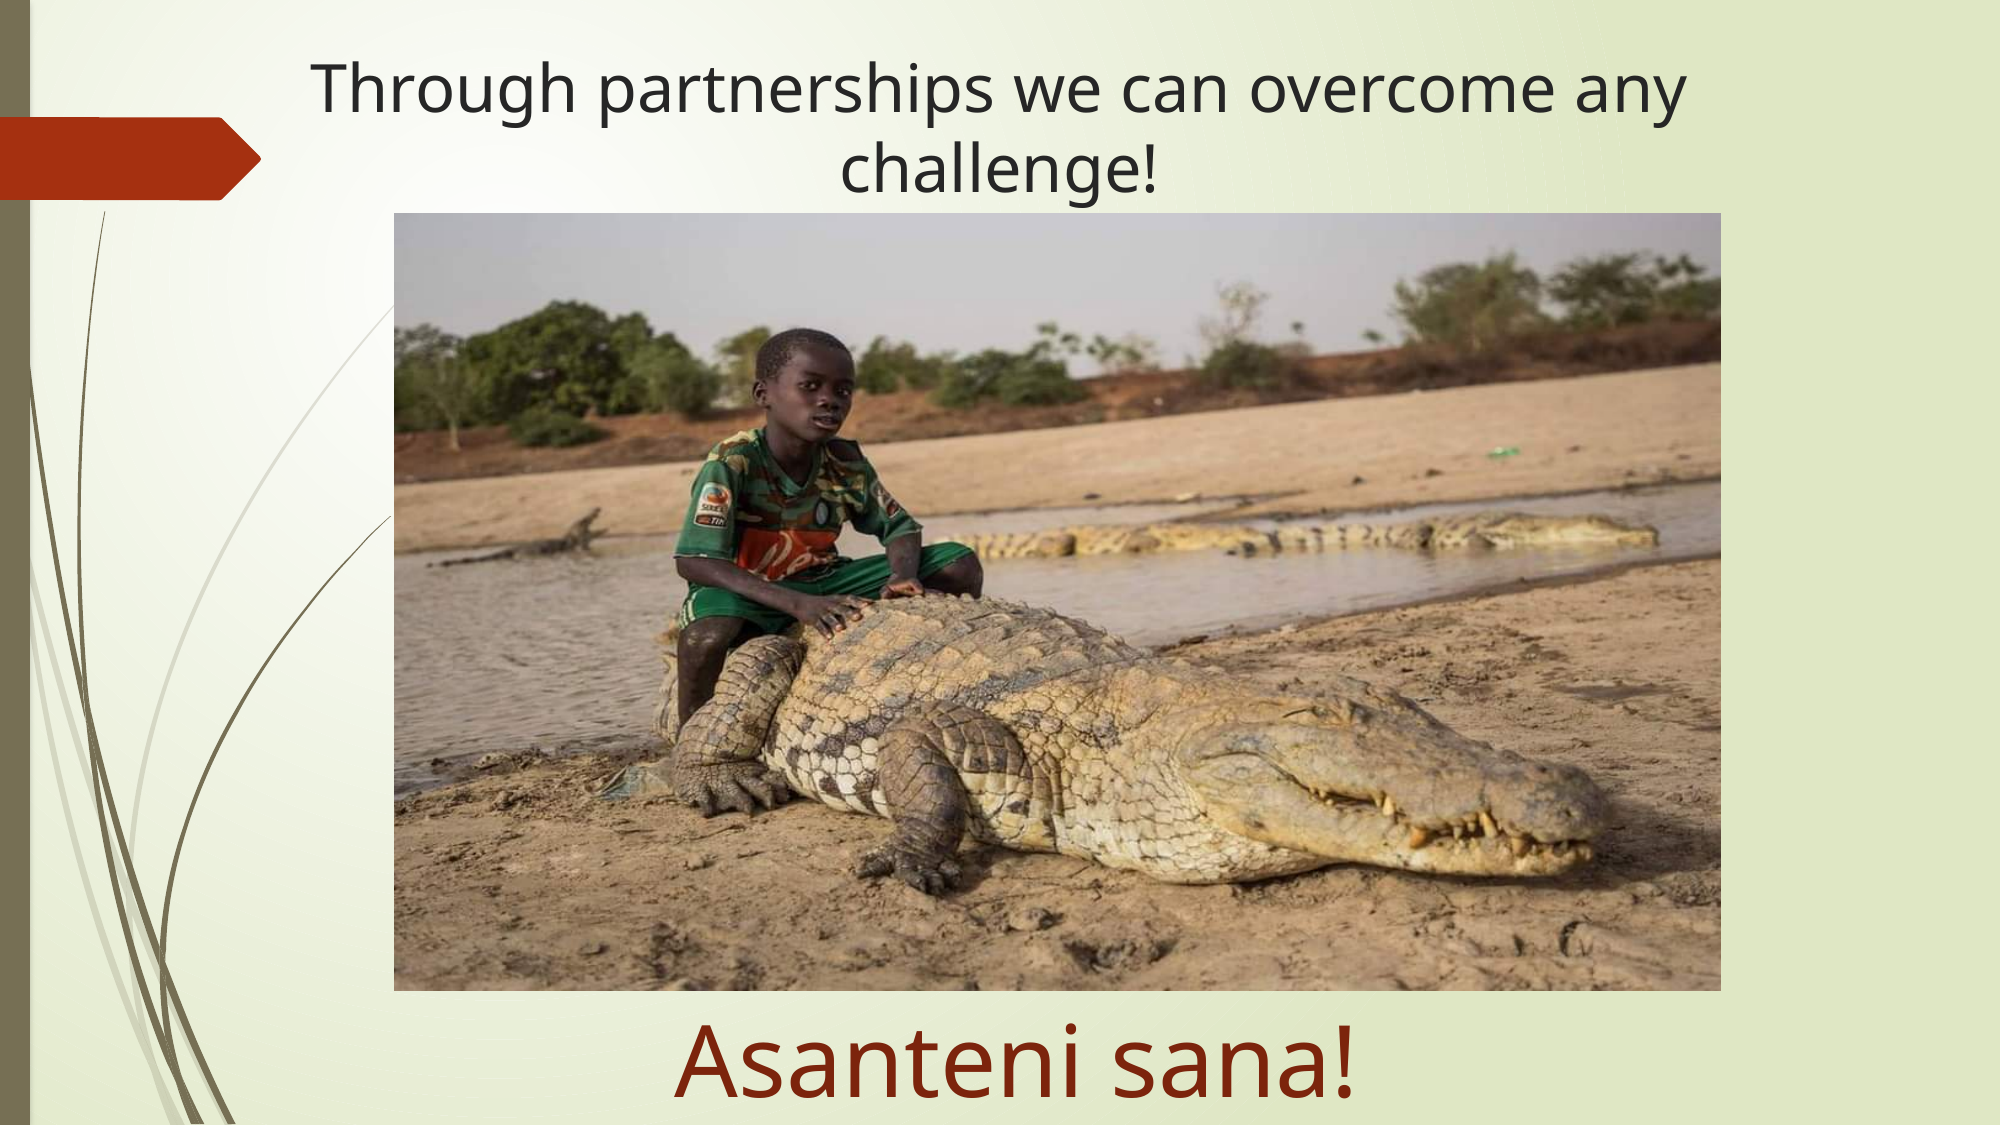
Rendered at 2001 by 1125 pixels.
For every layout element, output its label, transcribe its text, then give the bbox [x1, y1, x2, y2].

text_box Asanteni sana! [481, 999, 1553, 1125]
title Through partnerships we can overcome any challenge! [137, 38, 1863, 214]
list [394, 213, 1721, 991]
